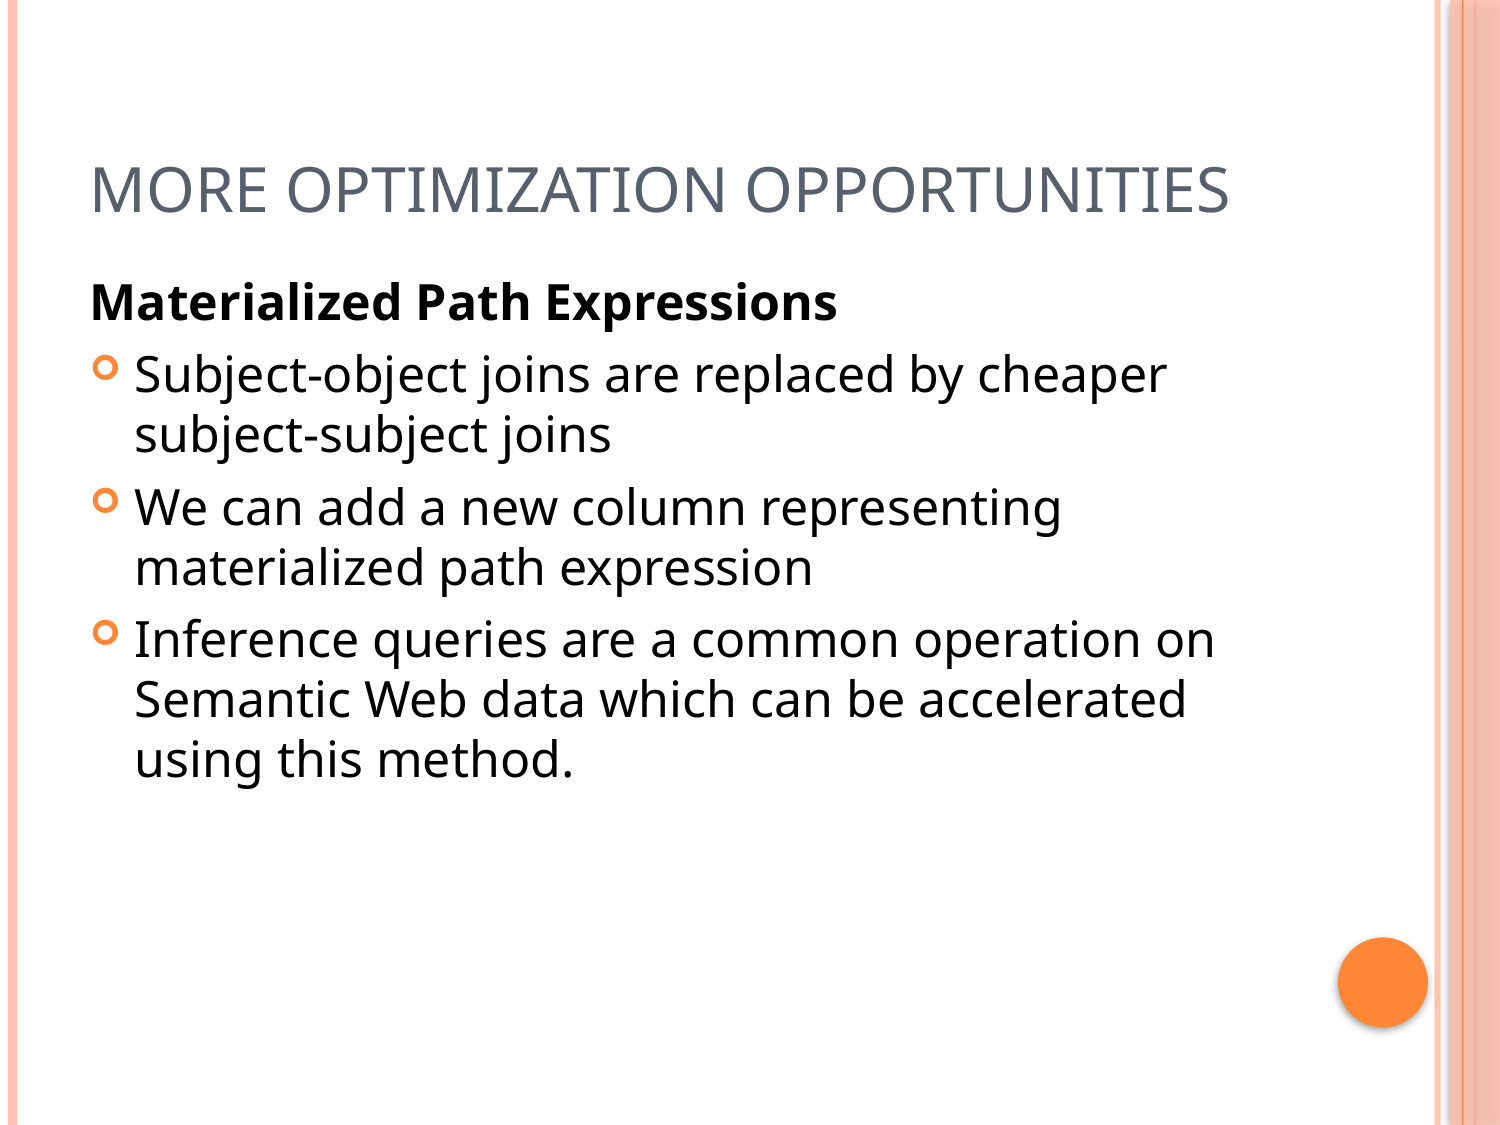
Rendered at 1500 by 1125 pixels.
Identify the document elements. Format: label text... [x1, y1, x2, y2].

title More Optimization Opportunities [75, 45, 1300, 233]
list Materialized Path Expressions Subject-object joins are replaced by cheaper subject-subject joins We can add a new column representing materialized path expression Inference queries are a common operation on Semantic Web data which can be accelerated using this method. [75, 262, 1300, 1062]
